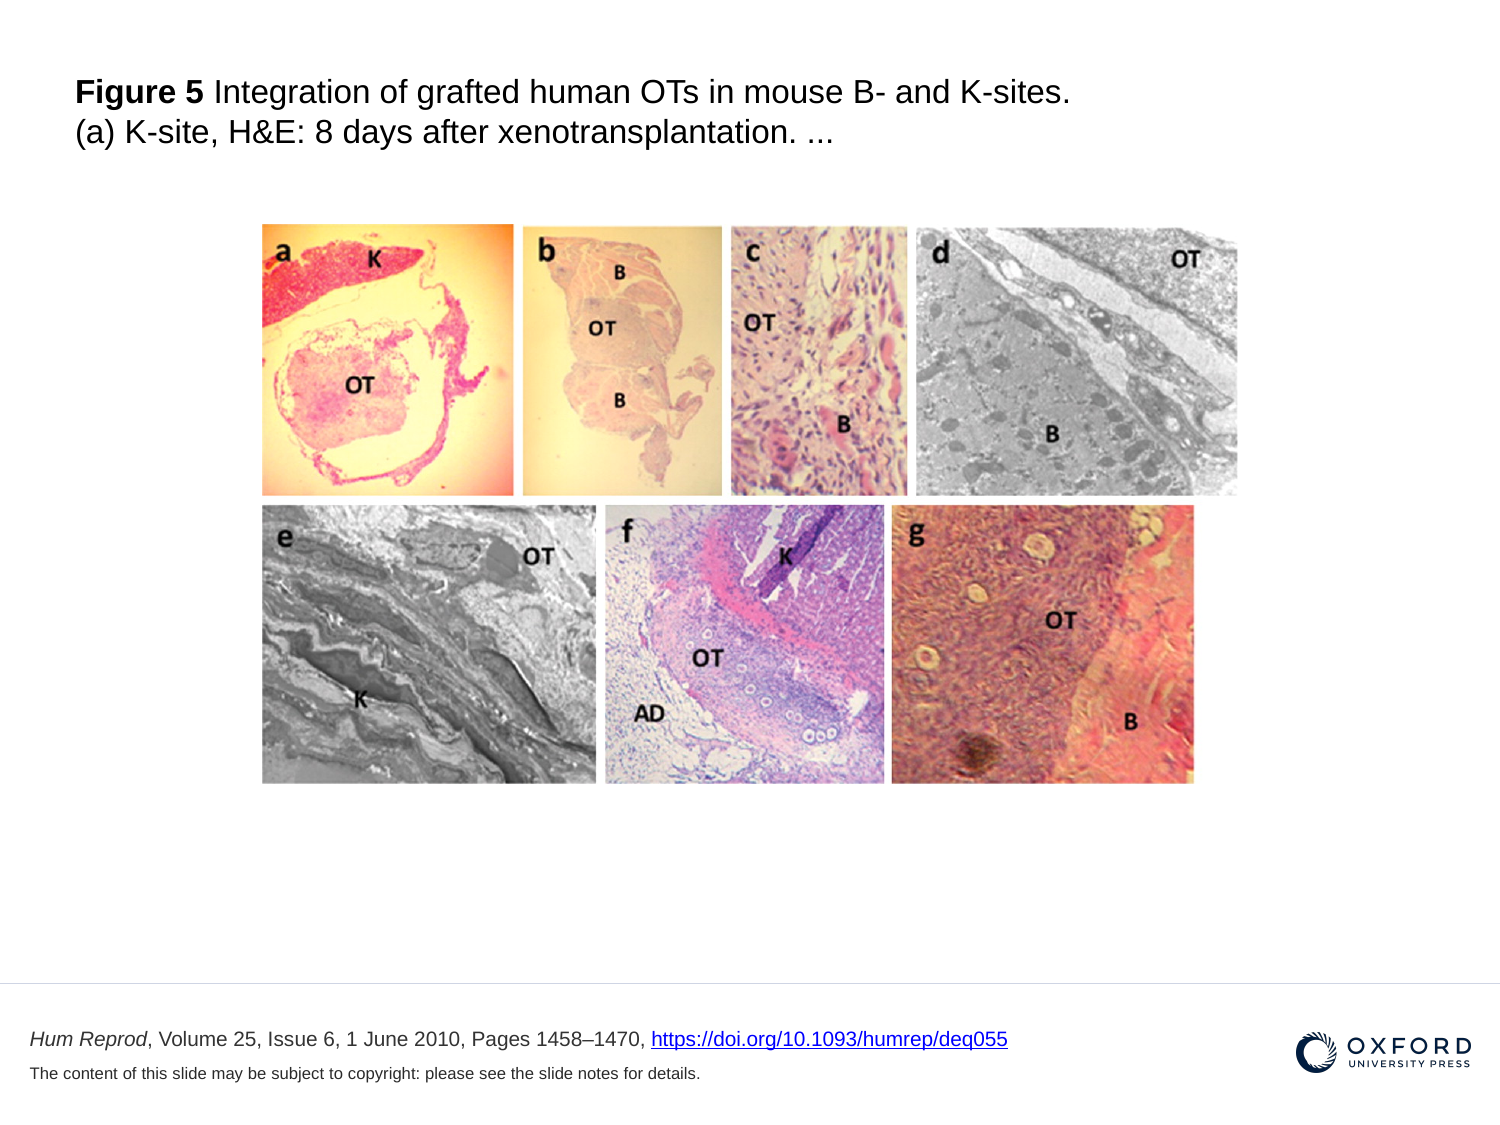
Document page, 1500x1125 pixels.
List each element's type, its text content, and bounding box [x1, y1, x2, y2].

picture [262, 224, 1238, 784]
footer Hum Reprod, Volume 25, Issue 6, 1 June 2010, Pages 1458–1470, https://doi.org/10.1093/humrep/deq055 The content of this slide may be subject to copyright: please see the slide notes for details. [0, 983, 1260, 1125]
title Figure 5 Integration of grafted human OTs in mouse B- and K-sites. (a) K-site, H&E: 8 days after xenotransplantation. ... [75, 69, 1078, 171]
picture [1296, 1032, 1471, 1073]
